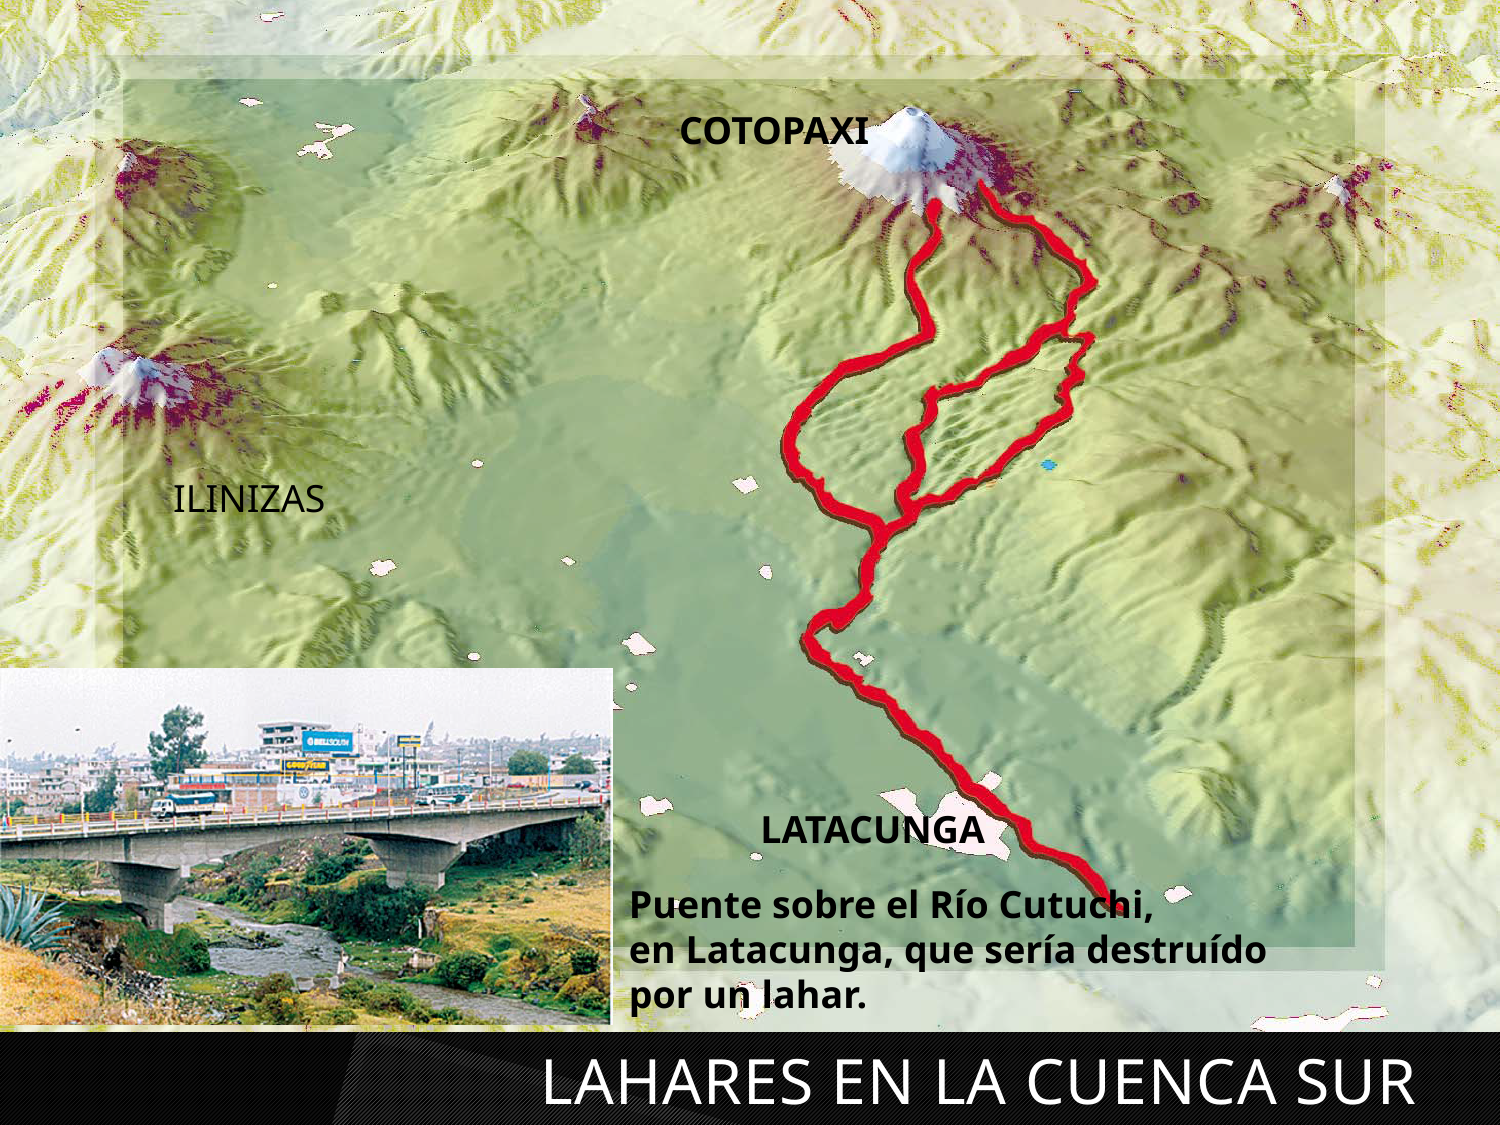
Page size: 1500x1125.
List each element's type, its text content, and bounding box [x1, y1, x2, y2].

picture [0, 0, 1500, 1032]
text_box Lahares en la cuenca sur [525, 1043, 1500, 1125]
